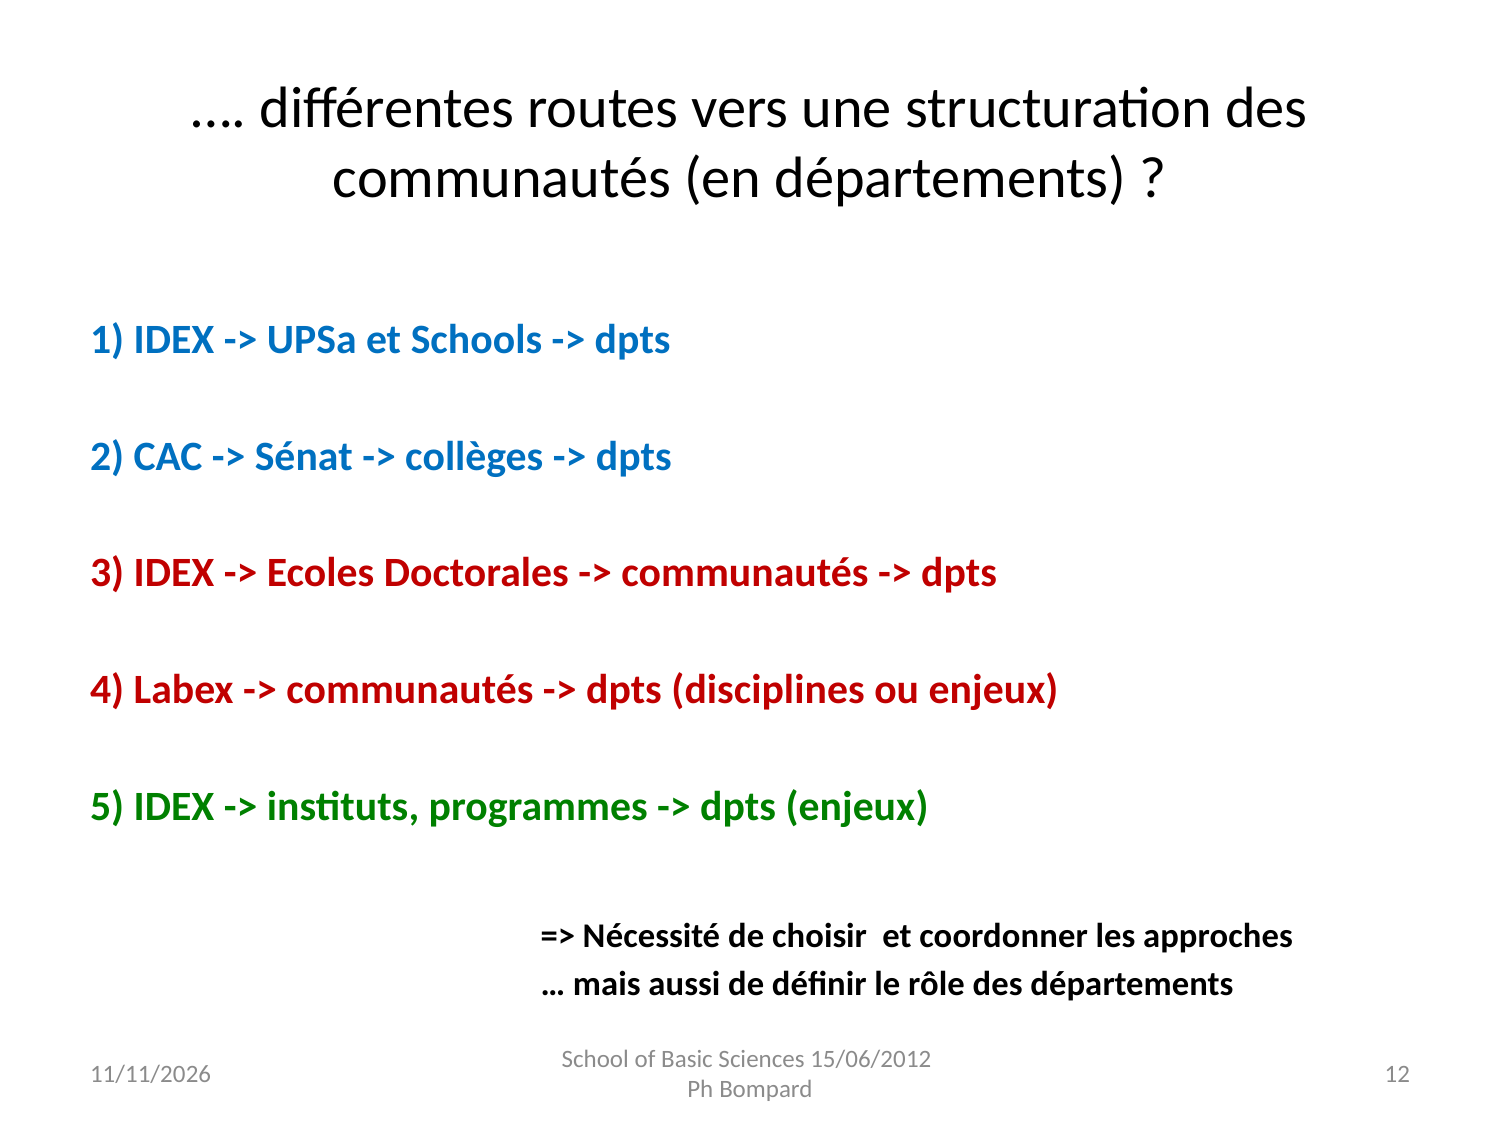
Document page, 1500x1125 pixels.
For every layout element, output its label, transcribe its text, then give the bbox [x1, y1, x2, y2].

list 1) IDEX -> UPSa et Schools -> dpts 2) CAC -> Sénat -> collèges -> dpts 3) IDEX -> Ecoles Doctorales -> communautés -> dpts 4) Labex -> communautés -> dpts (disciplines ou enjeux) 5) IDEX -> instituts, programmes -> dpts (enjeux) [75, 304, 1425, 1047]
title …. différentes routes vers une structuration des communautés (en départements) ? [75, 45, 1425, 233]
footer School of Basic Sciences 15/06/2012 Ph Bompard [512, 1042, 988, 1103]
slide_number 12 [1074, 1042, 1425, 1103]
text_box => Nécessité de choisir et coordonner les approches … mais aussi de définir le rôle des départements [525, 905, 1380, 1012]
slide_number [75, 1042, 425, 1103]
